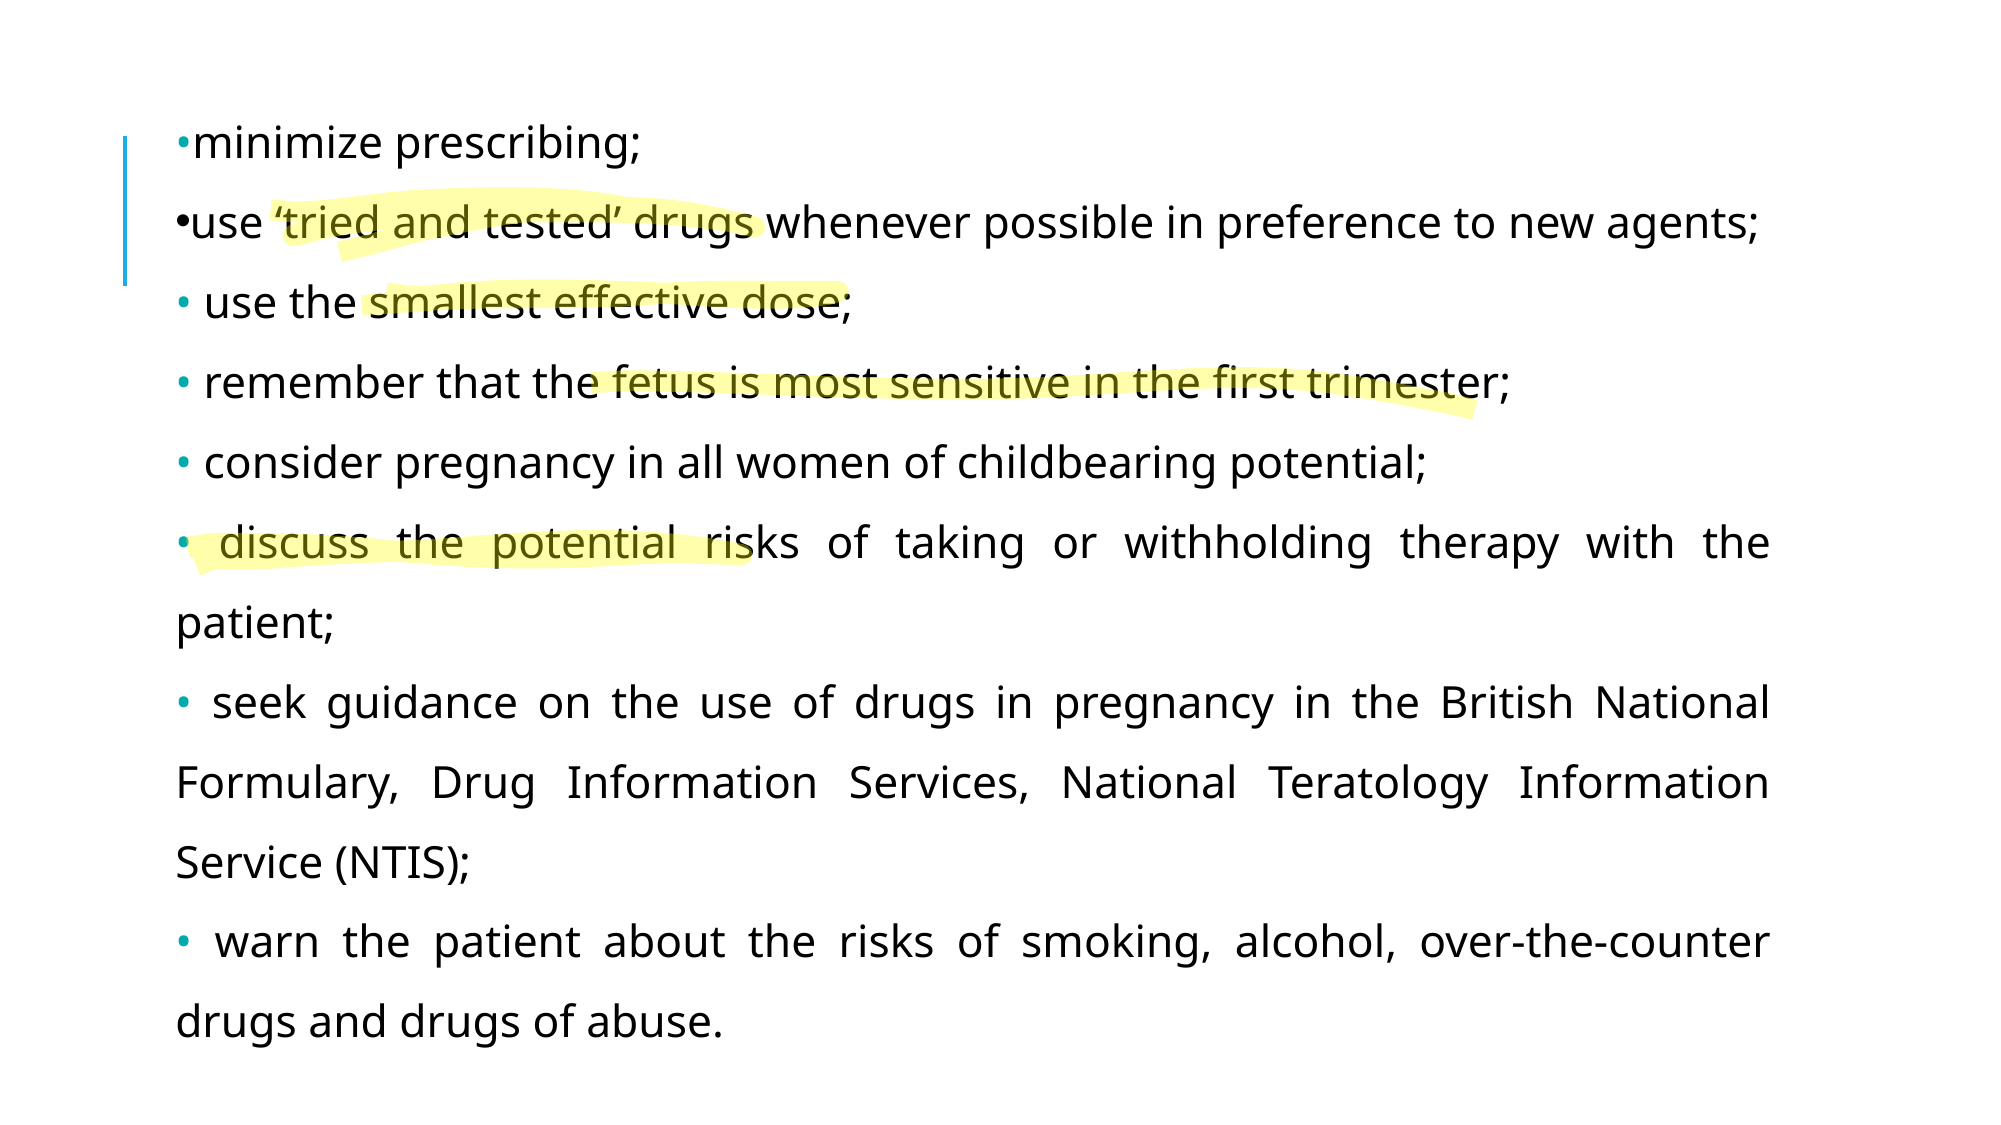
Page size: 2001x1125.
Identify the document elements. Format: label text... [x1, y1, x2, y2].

list •minimize prescribing; use ‘tried and tested’ drugs whenever possible in preference to new agents; • use the smallest effective dose; • remember that the fetus is most sensitive in the first trimester; • consider pregnancy in all women of childbearing potential; • discuss the potential risks of taking or withholding therapy with the patient; • seek guidance on the use of drugs in pregnancy in the British National Formulary, Drug Information Services, National Teratology Information Service (NTIS); • warn the patient about the risks of smoking, alcohol, over-the-counter drugs and drugs of abuse. [168, 79, 1781, 1093]
